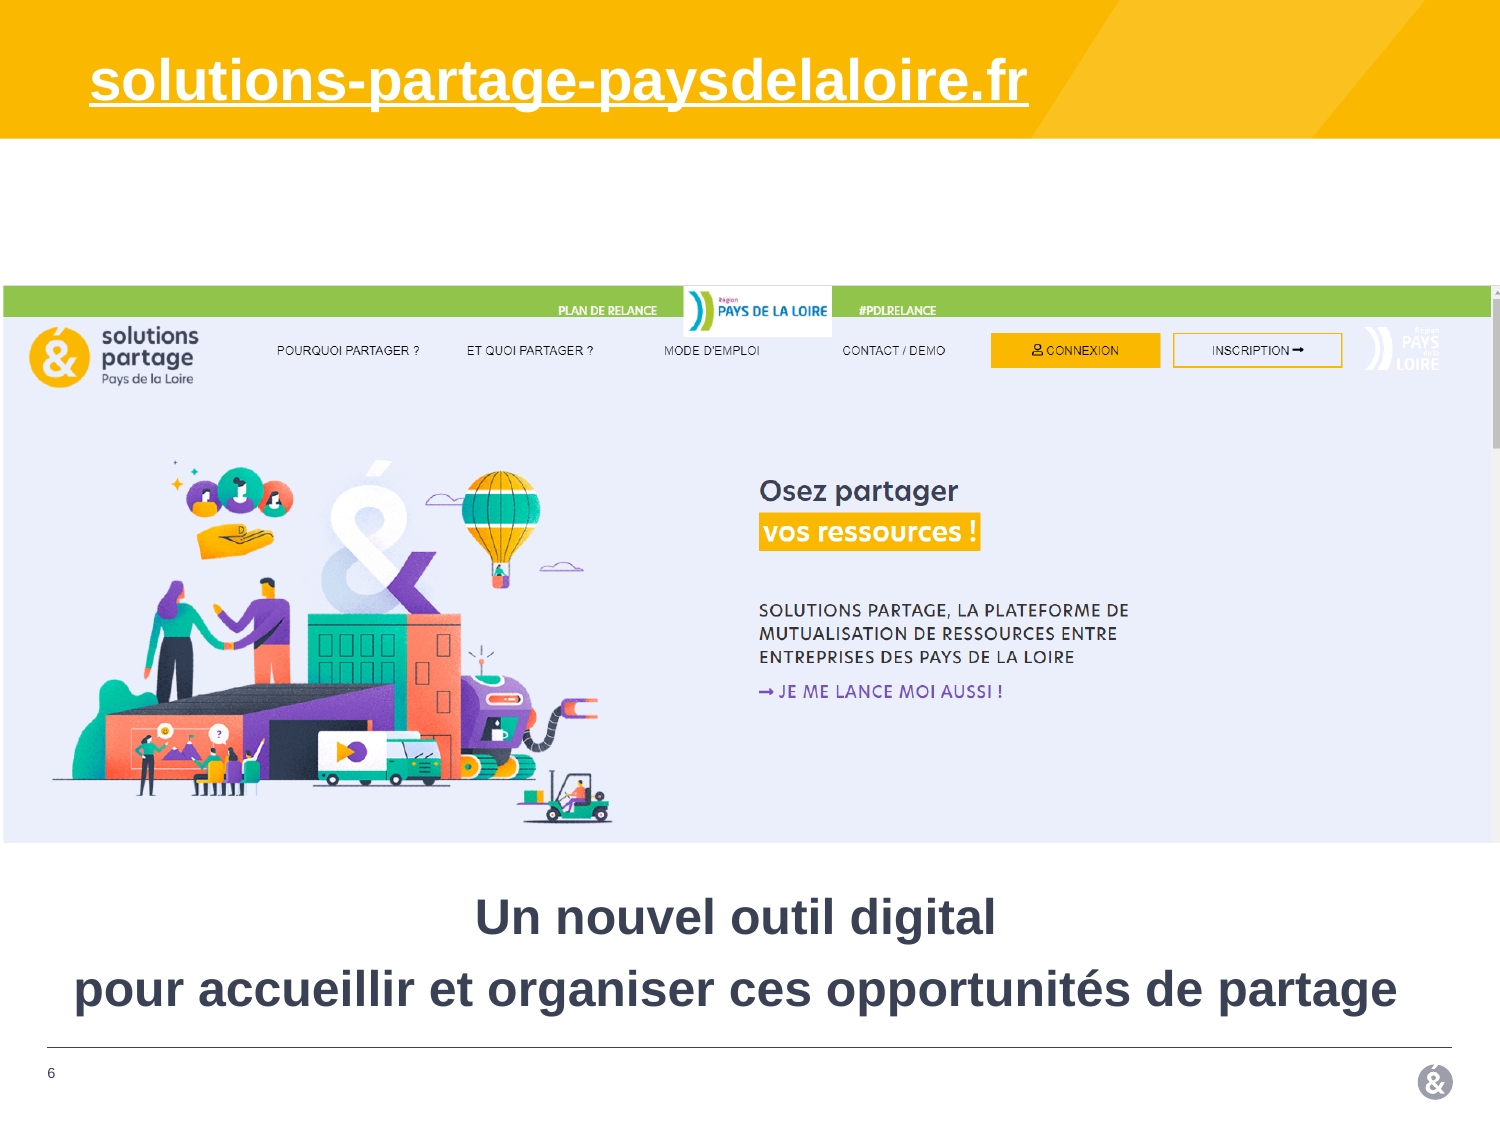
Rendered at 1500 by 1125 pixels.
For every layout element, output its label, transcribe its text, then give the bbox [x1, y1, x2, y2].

picture [3, 285, 1500, 843]
title solutions-partage-paysdelaloire.fr [74, 34, 1433, 106]
slide_number 6 [32, 1055, 92, 1091]
list Un nouvel outil digital pour accueillir et organiser ces opportunités de partage [0, 876, 1473, 1125]
